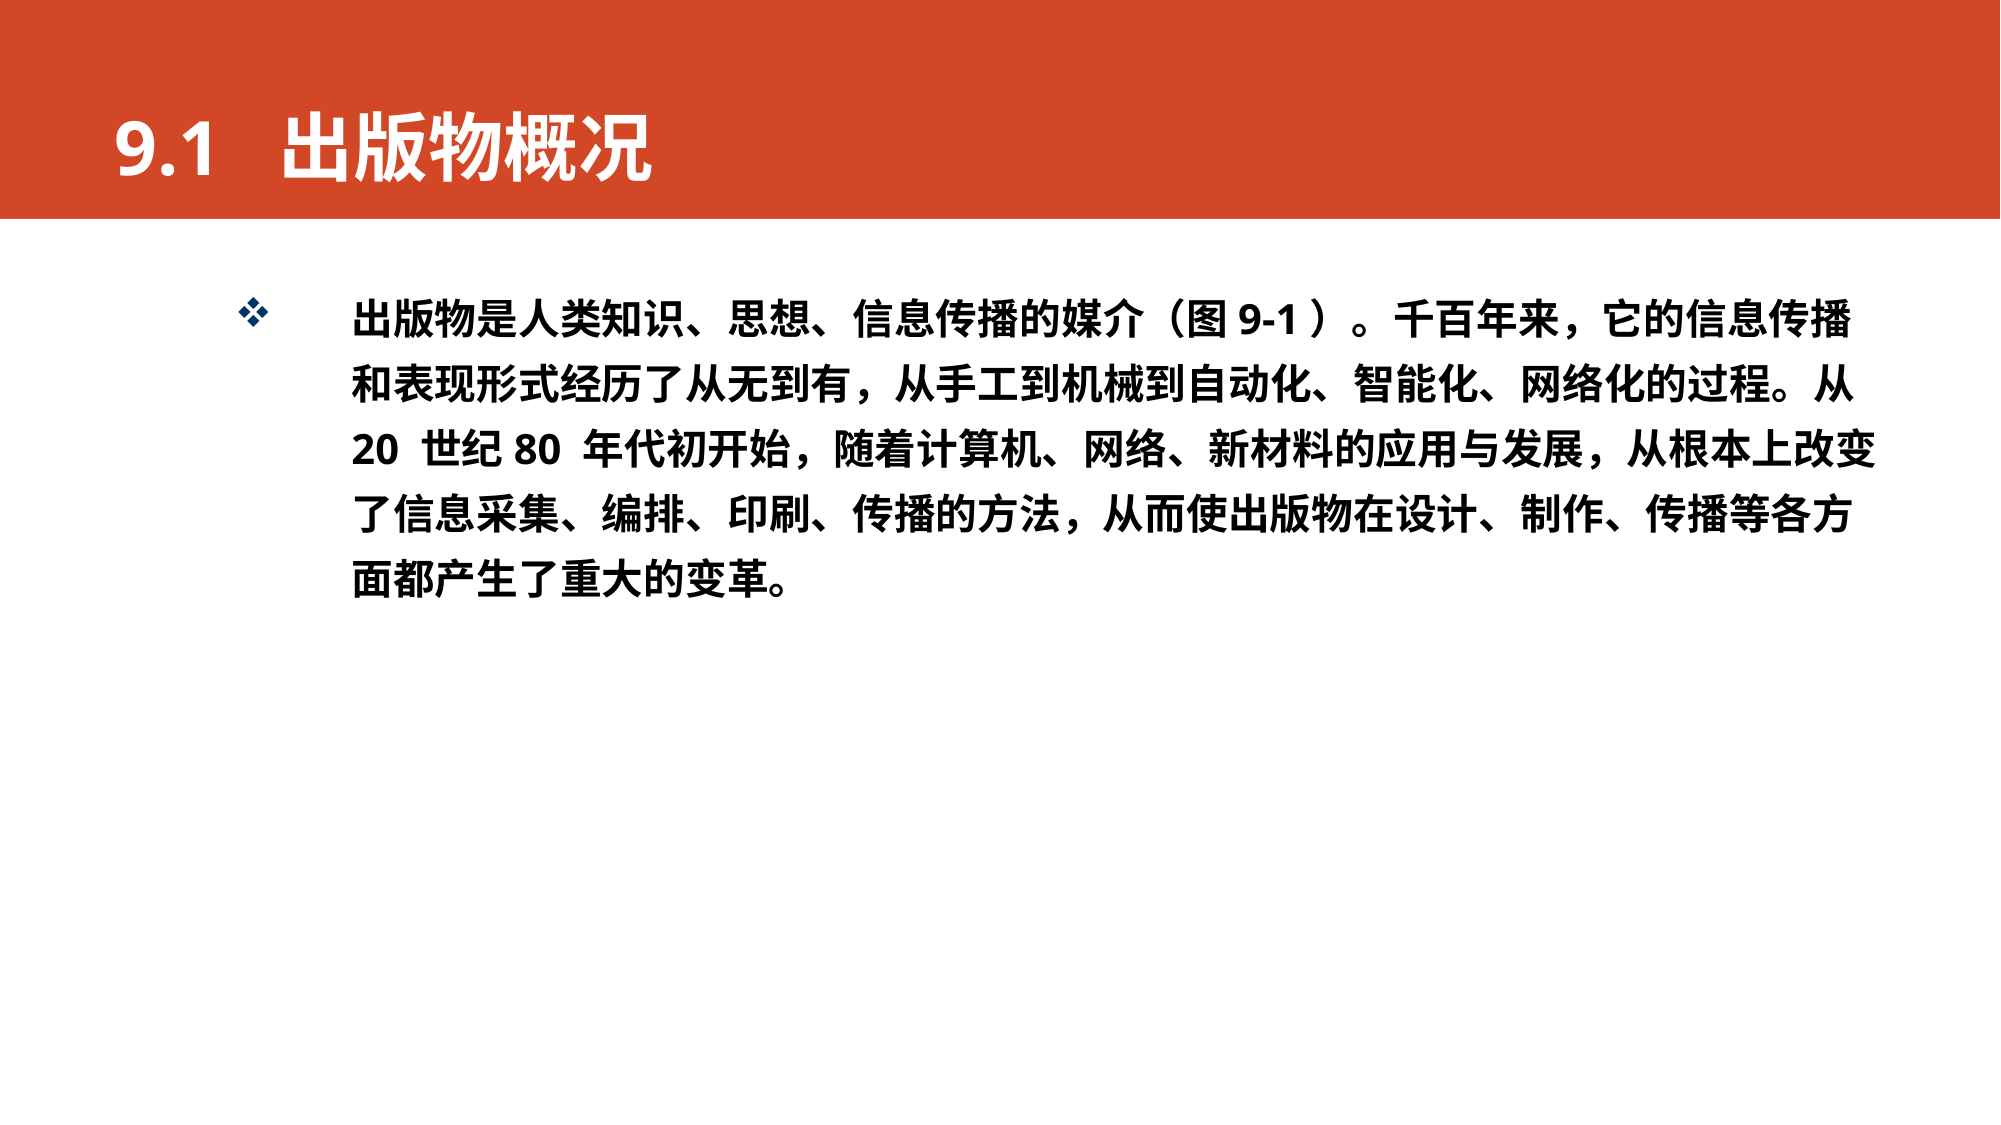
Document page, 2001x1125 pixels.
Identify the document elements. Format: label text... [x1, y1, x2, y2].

text_box 出版物是人类知识、思想、信息传播的媒介（图9-1）。千百年来，它的信息传播和表现形式经历了从无到有，从手工到机械到自动化、智能化、网络化的过程。从20 世纪80 年代初开始，随着计算机、网络、新材料的应用与发展，从根本上改变了信息采集、编排、印刷、传播的方法，从而使出版物在设计、制作、传播等各方面都产生了重大的变革。 [219, 270, 1896, 1051]
title 9.1 出版物概况 [99, 0, 1863, 199]
